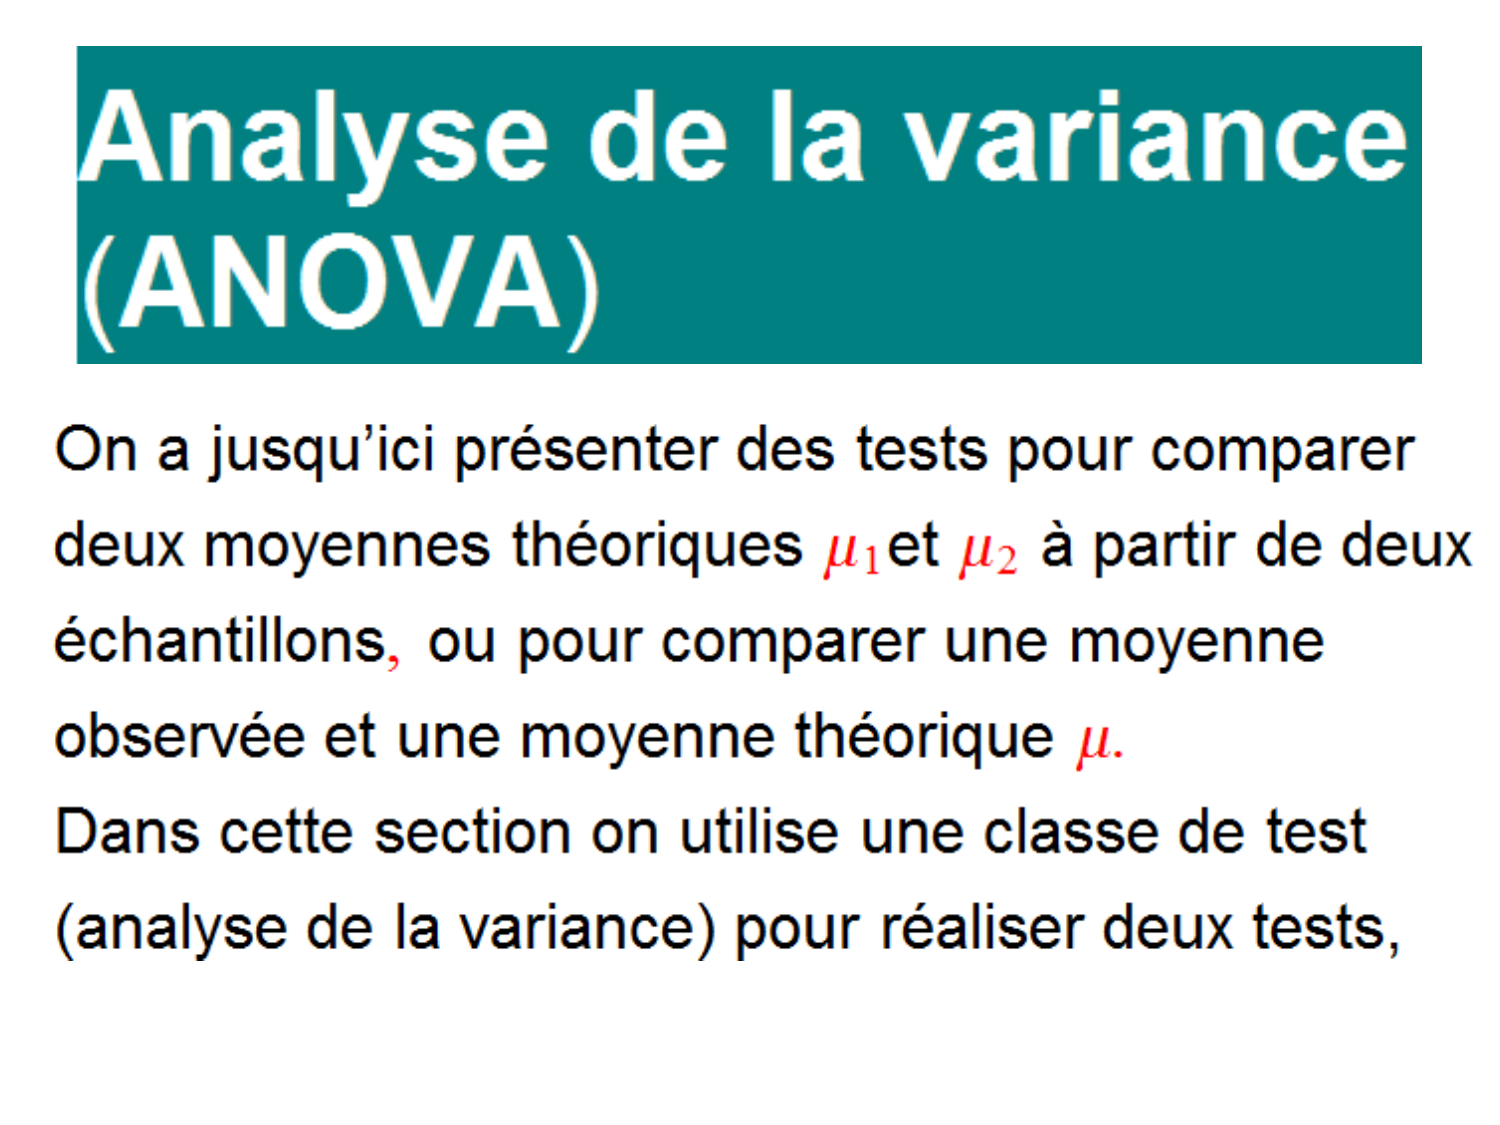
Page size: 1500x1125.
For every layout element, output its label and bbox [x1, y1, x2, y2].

list [70, 46, 1422, 364]
picture [46, 413, 1477, 962]
